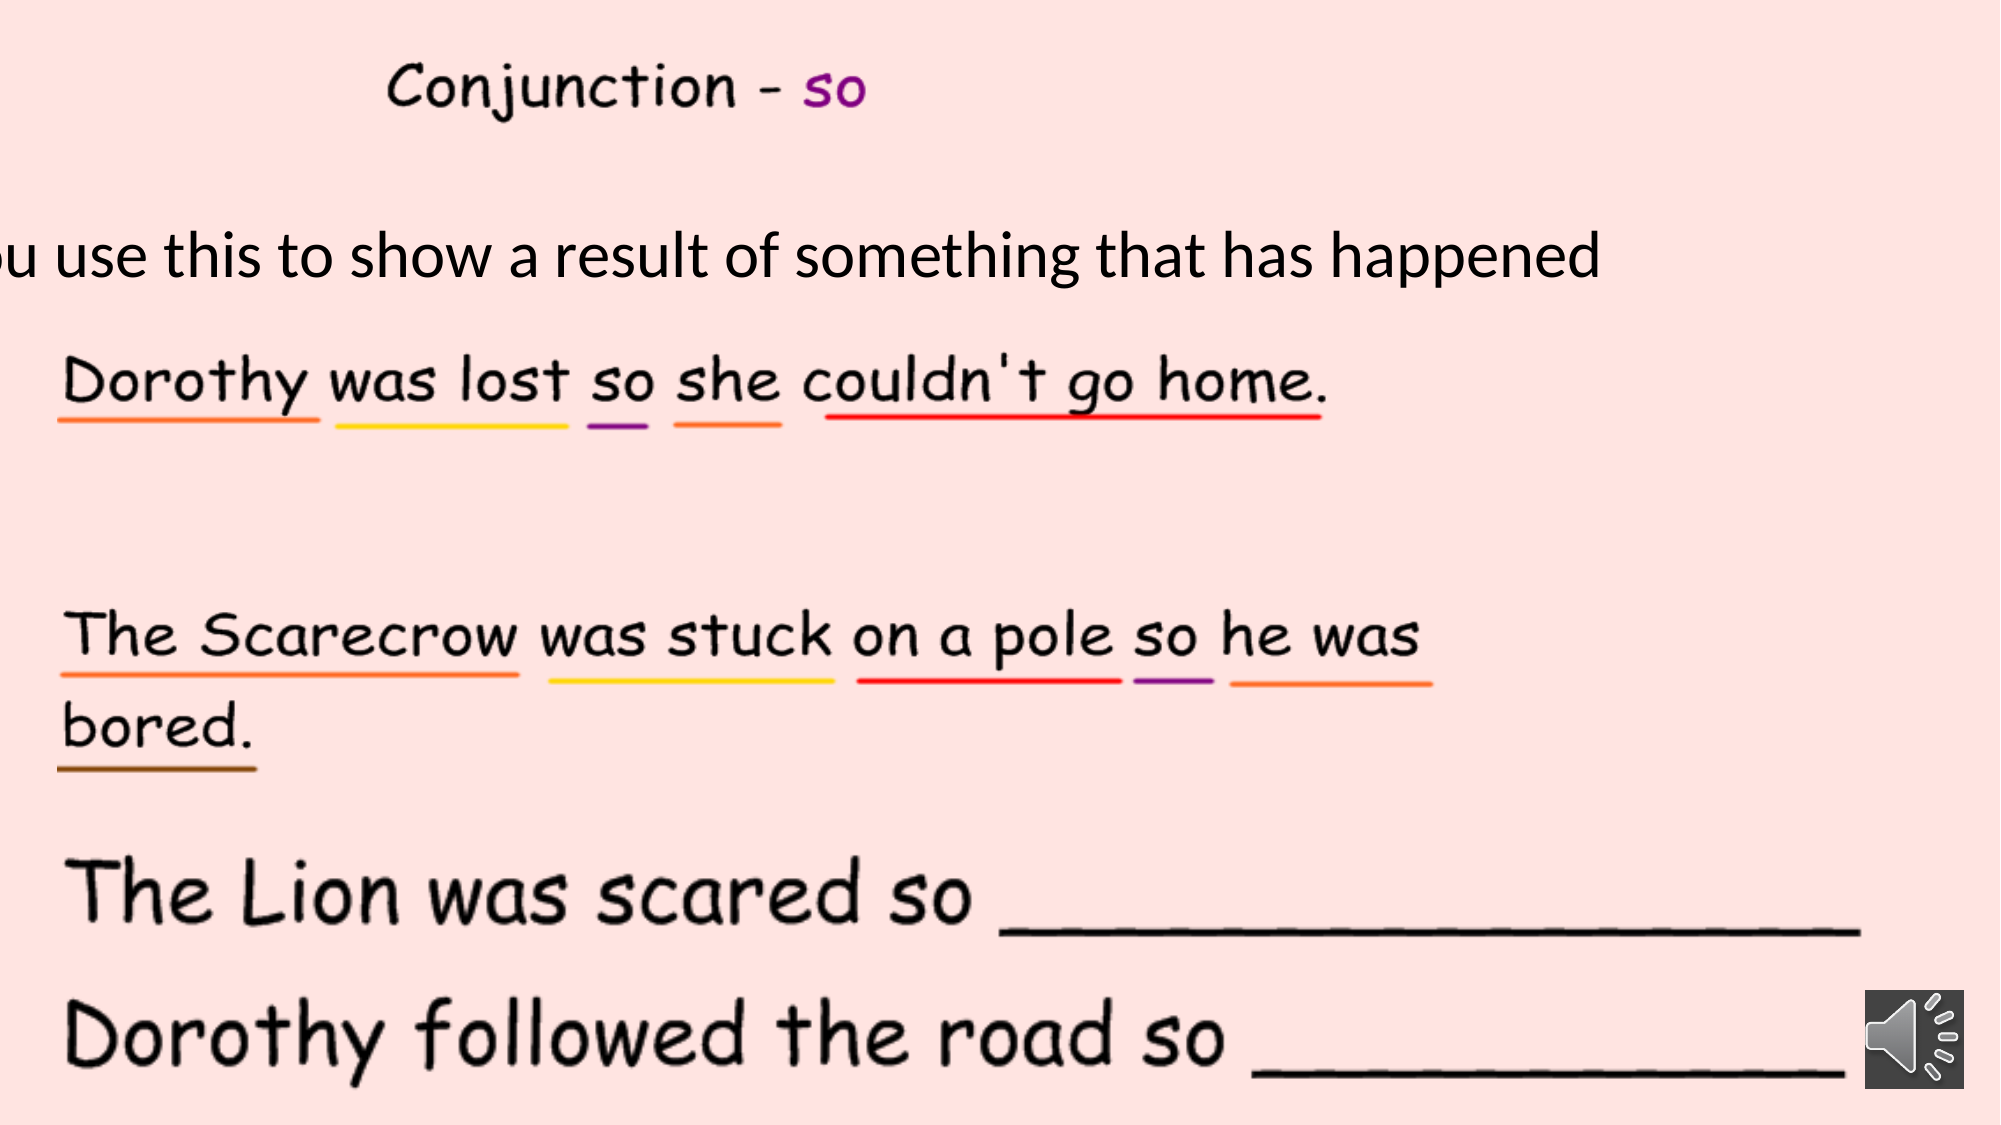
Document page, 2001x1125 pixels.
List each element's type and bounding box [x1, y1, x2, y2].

text_box [57, 34, 1503, 839]
picture [24, 839, 1965, 1102]
